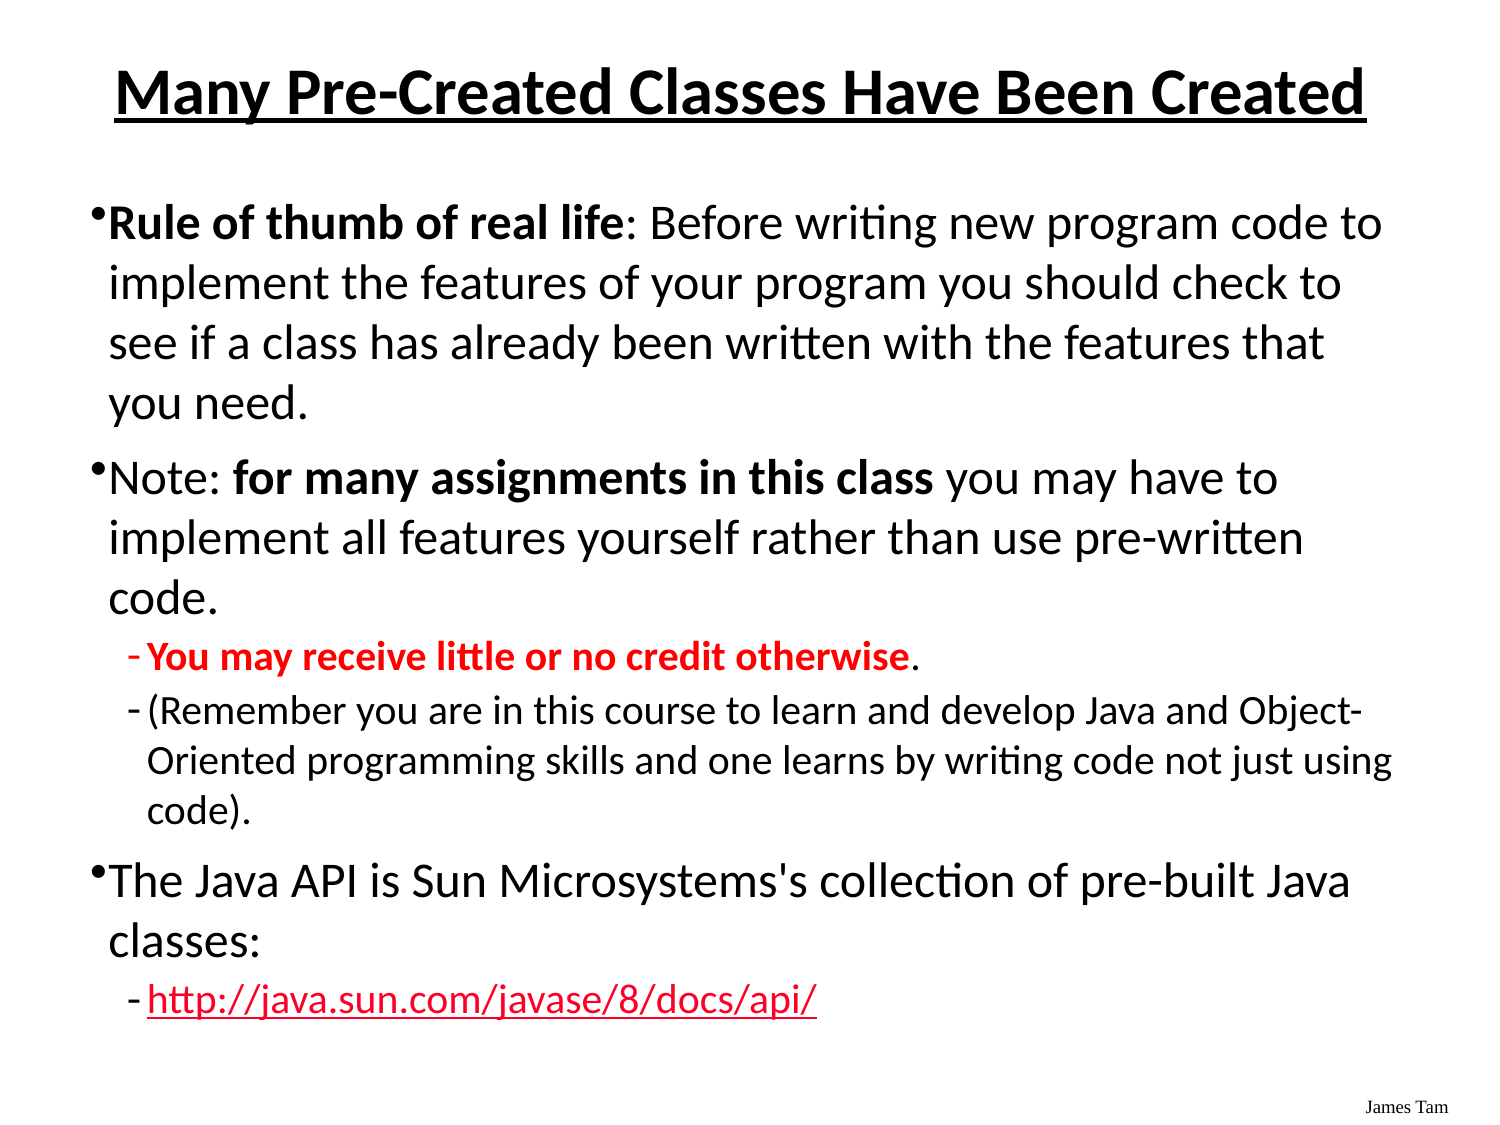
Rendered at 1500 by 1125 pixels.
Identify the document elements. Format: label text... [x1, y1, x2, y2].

list Rule of thumb of real life: Before writing new program code to implement the features of your program you should check to see if a class has already been written with the features that you need. Note: for many assignments in this class you may have to implement all features yourself rather than use pre-written code. You may receive little or no credit otherwise. (Remember you are in this course to learn and develop Java and Object-Oriented programming skills and one learns by writing code not just using code). The Java API is Sun Microsystems's collection of pre-built Java classes: http://java.sun.com/javase/8/docs/api/ [75, 181, 1417, 1063]
title Many Pre-Created Classes Have Been Created [70, 49, 1411, 136]
